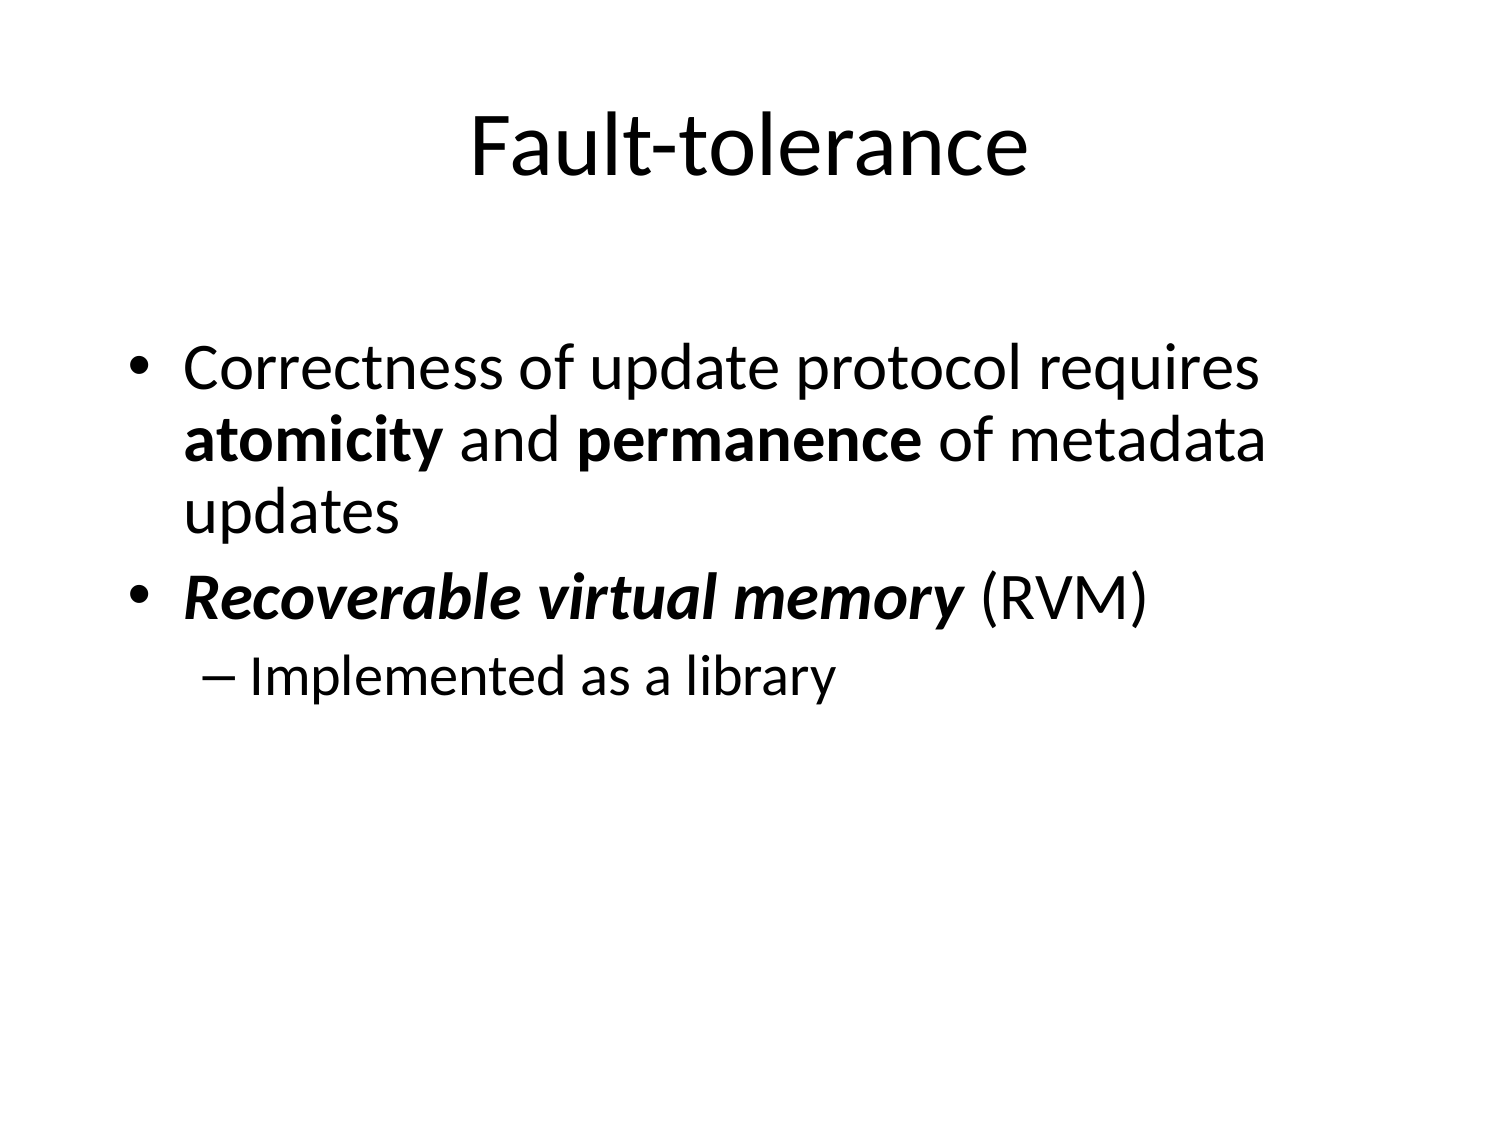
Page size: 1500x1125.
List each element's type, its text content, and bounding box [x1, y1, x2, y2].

title Fault-tolerance [75, 45, 1425, 233]
list Correctness of update protocol requires atomicity and permanence of metadata updates Recoverable virtual memory (RVM) Implemented as a library [112, 324, 1398, 1061]
